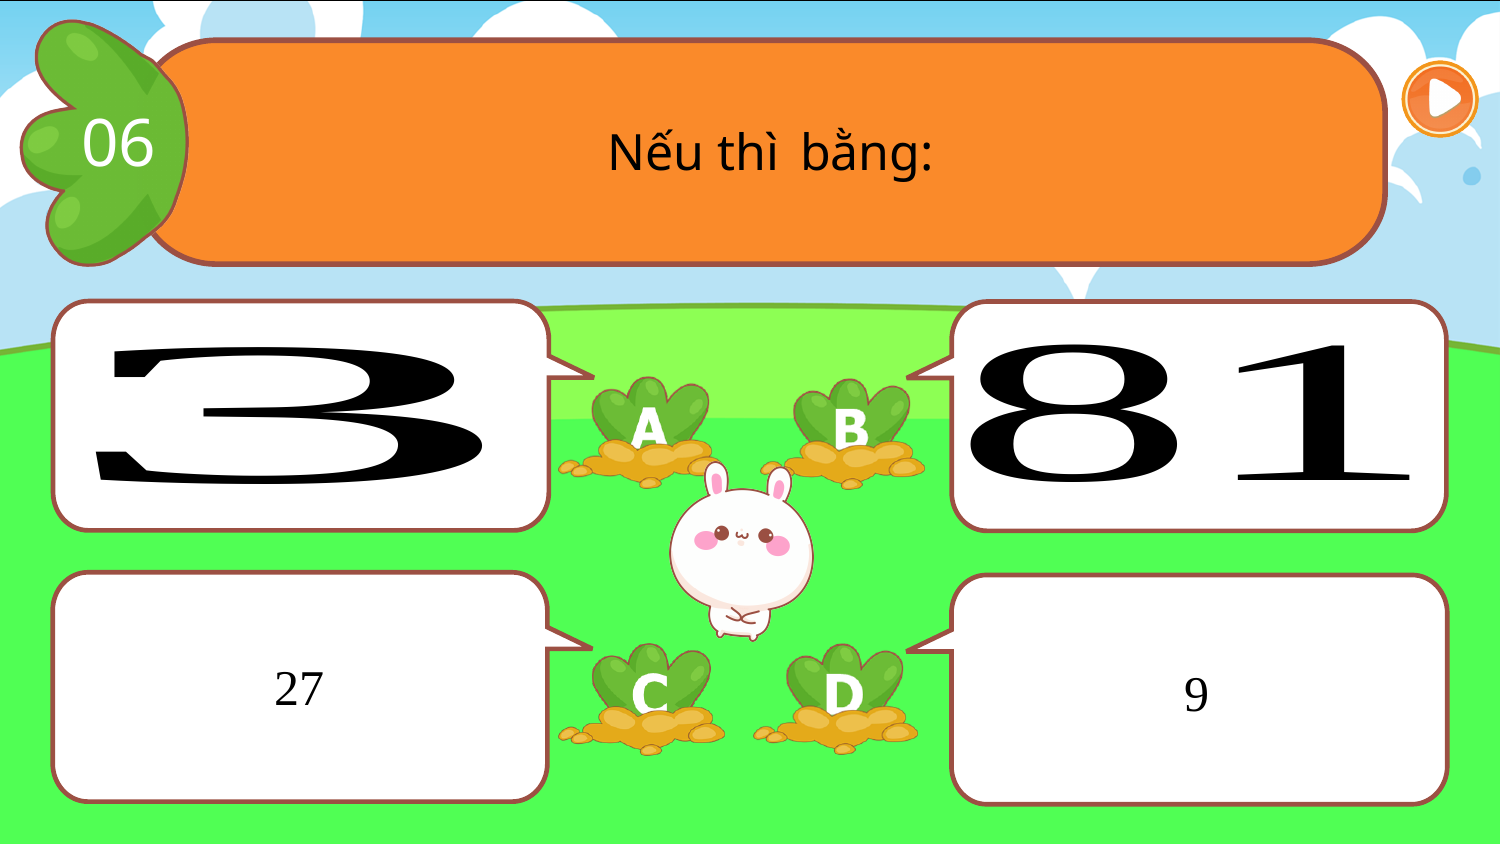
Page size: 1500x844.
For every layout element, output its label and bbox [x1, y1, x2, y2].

picture [0, 1, 1500, 844]
text_box [906, 574, 1448, 806]
text_box [50, 572, 593, 802]
text_box [18, 19, 1389, 267]
text_box [906, 301, 1449, 531]
text_box [51, 300, 595, 531]
